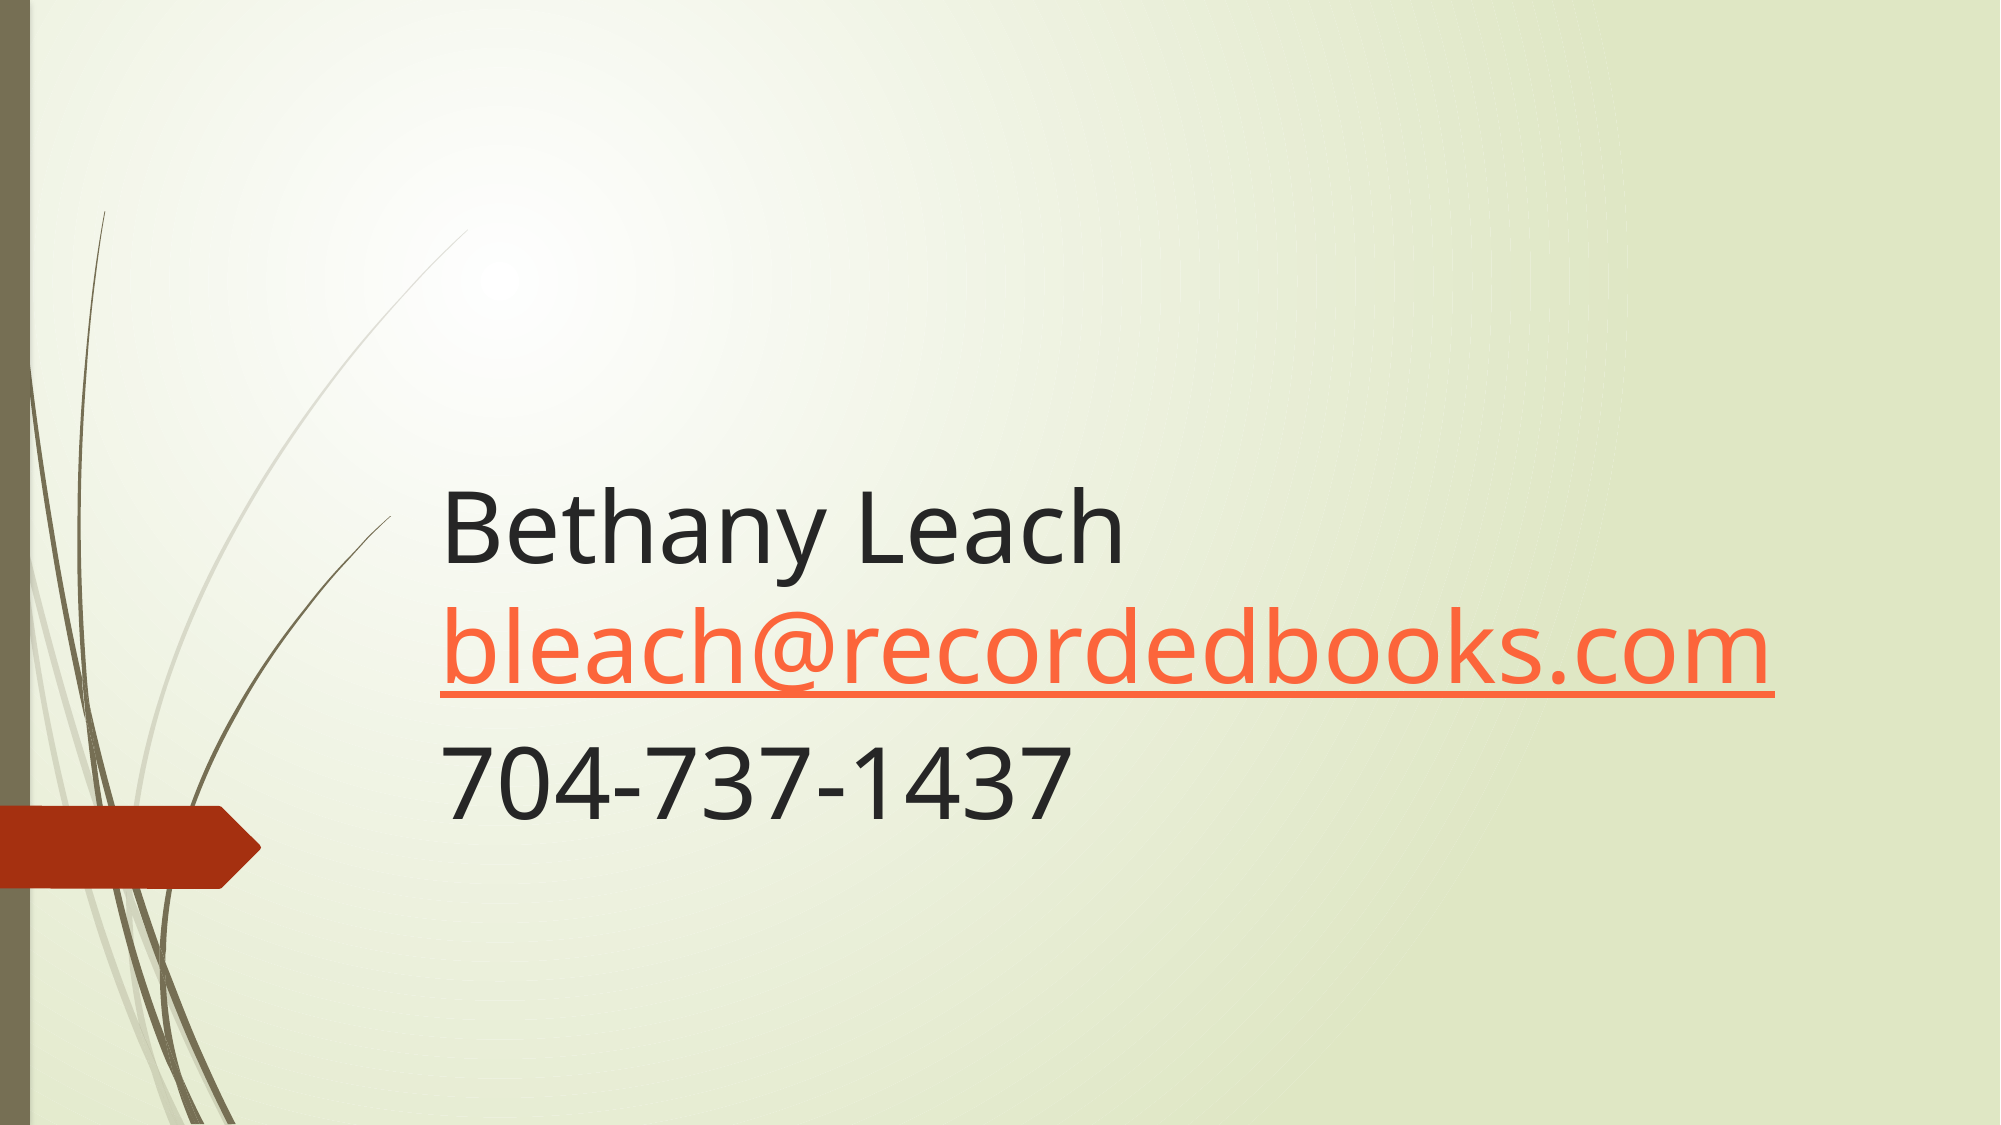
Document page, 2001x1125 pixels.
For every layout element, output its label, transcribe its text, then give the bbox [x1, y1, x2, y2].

title Bethany Leach bleach@recordedbooks.com 704-737-1437 [424, 399, 1888, 847]
